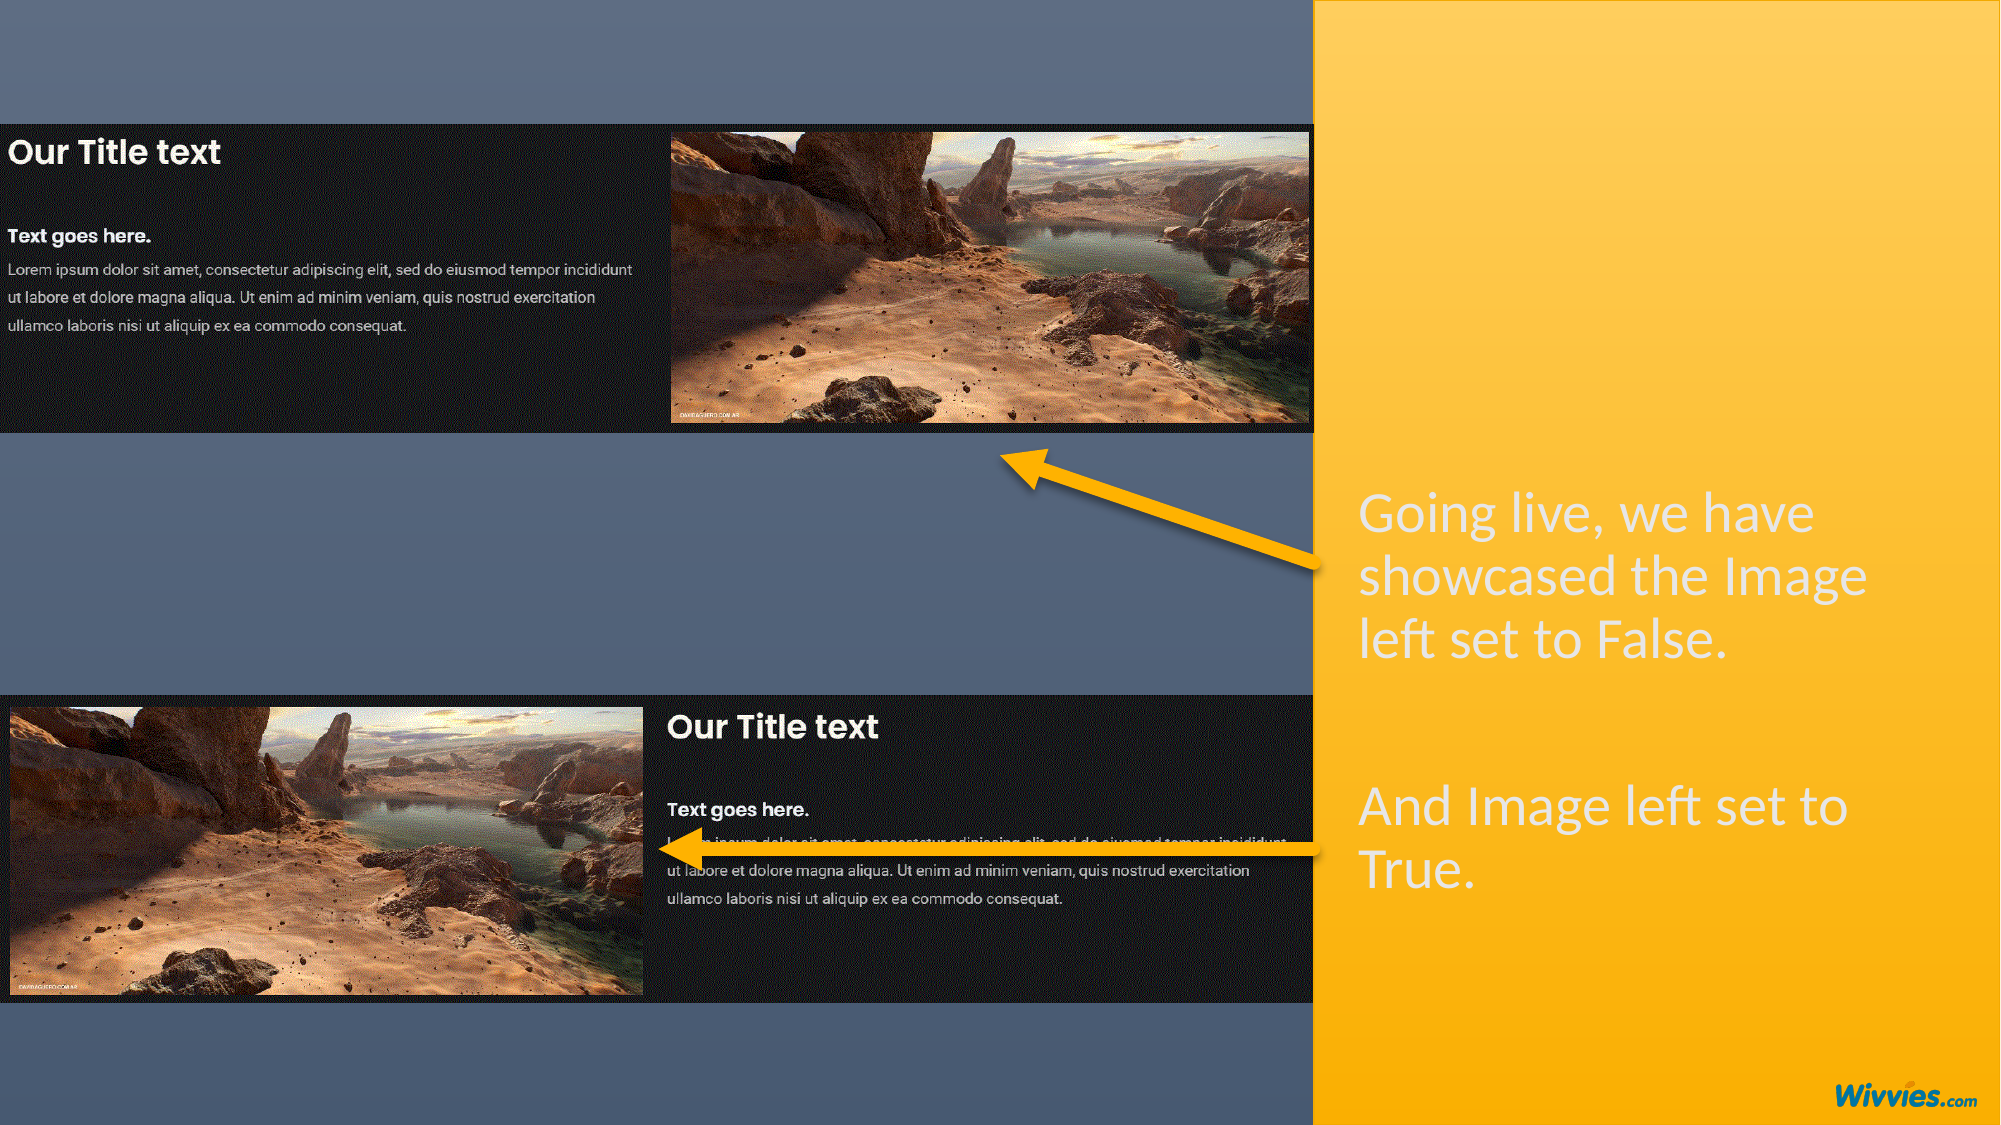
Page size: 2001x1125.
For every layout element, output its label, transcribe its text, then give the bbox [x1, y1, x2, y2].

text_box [999, 455, 1314, 563]
list Going live, we have showcased the Image left set to False. And Image left set to True. [1314, 0, 2000, 1125]
picture [0, 0, 1314, 1125]
